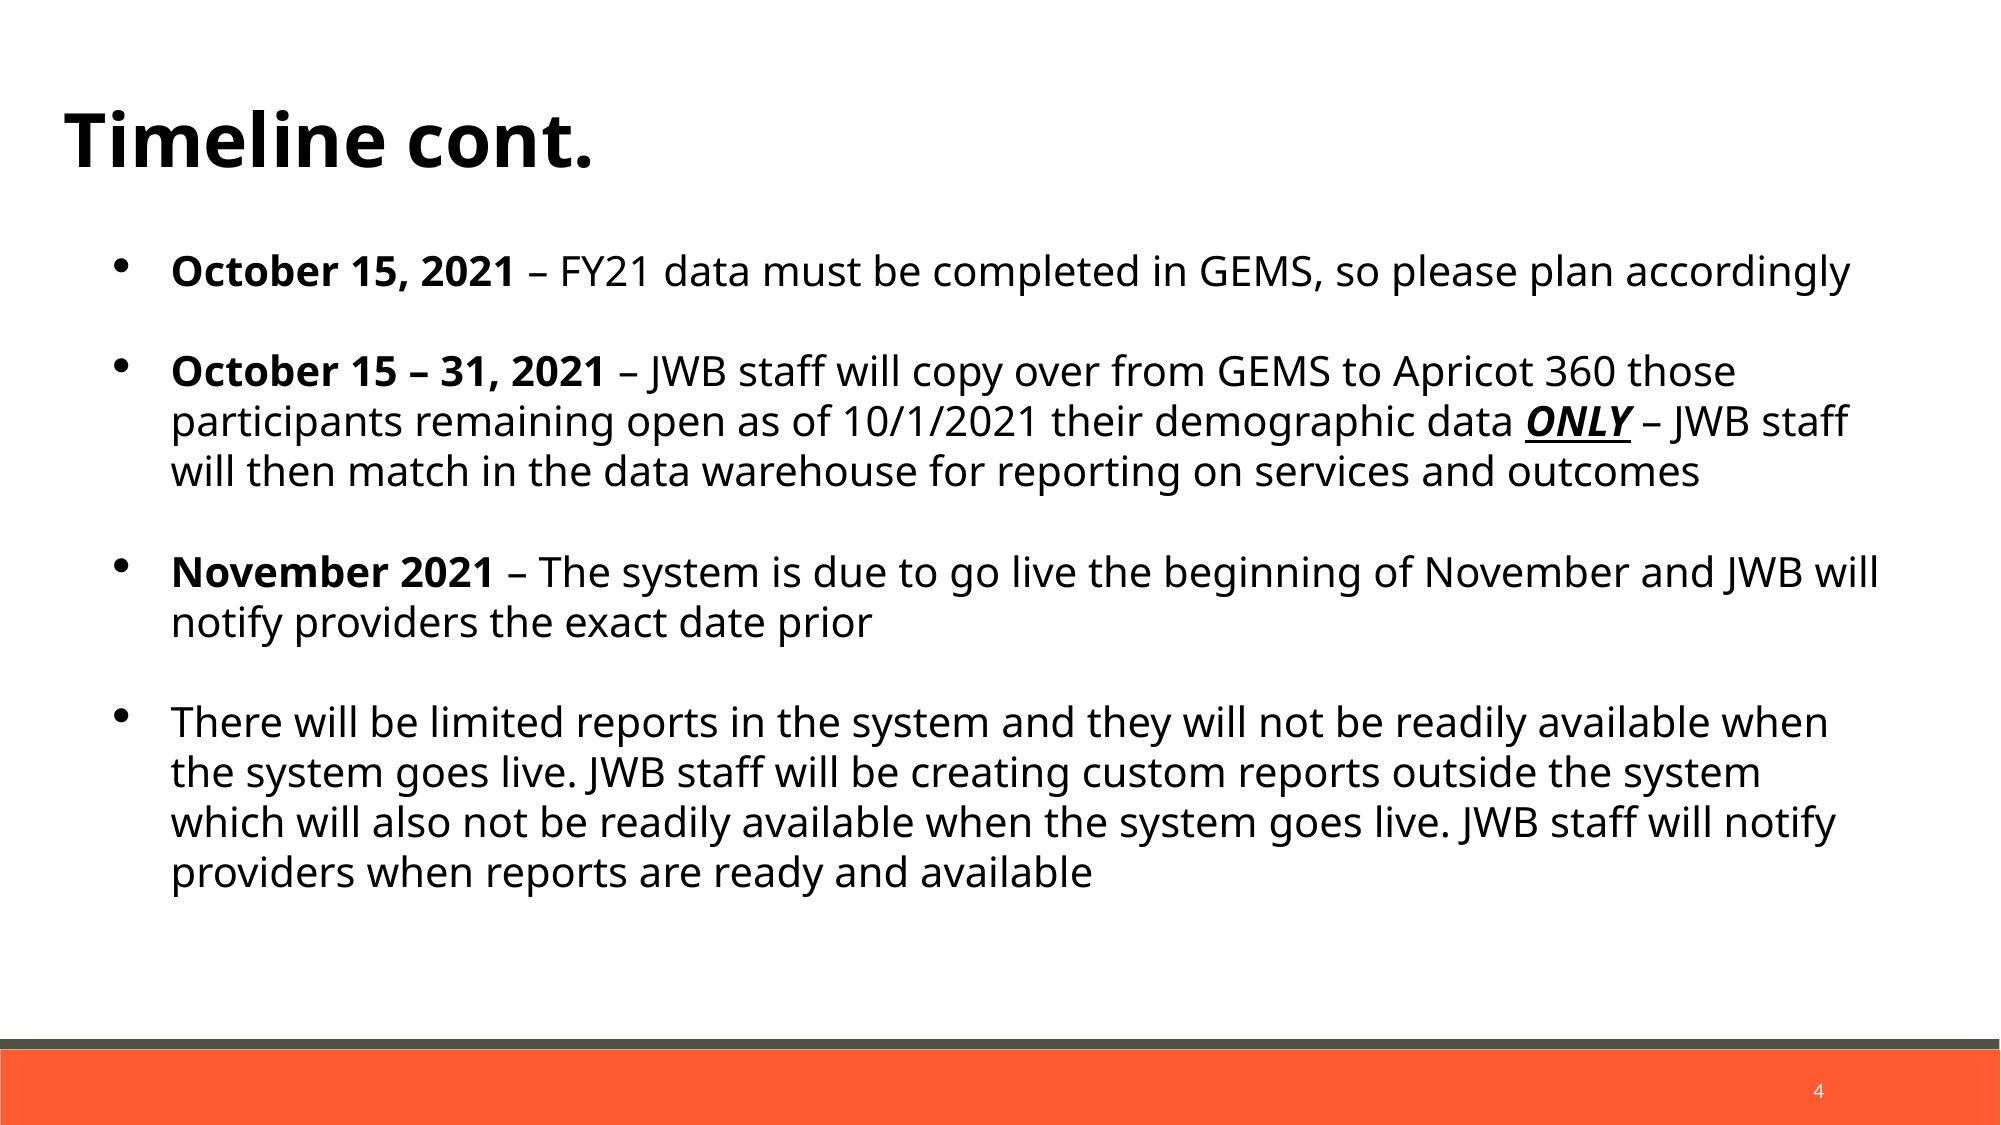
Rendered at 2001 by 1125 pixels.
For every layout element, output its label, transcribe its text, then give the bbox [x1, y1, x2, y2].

slide_number 4 [1624, 1059, 1840, 1120]
text_box October 15, 2021 – FY21 data must be completed in GEMS, so please plan accordingly October 15 – 31, 2021 – JWB staff will copy over from GEMS to Apricot 360 those participants remaining open as of 10/1/2021 their demographic data ONLY – JWB staff will then match in the data warehouse for reporting on services and outcomes November 2021 – The system is due to go live the beginning of November and JWB will notify providers the exact date prior There will be limited reports in the system and they will not be readily available when the system goes live. JWB staff will be creating custom reports outside the system which will also not be readily available when the system goes live. JWB staff will notify providers when reports are ready and available [99, 237, 1901, 903]
text_box Timeline cont. [49, 84, 611, 190]
